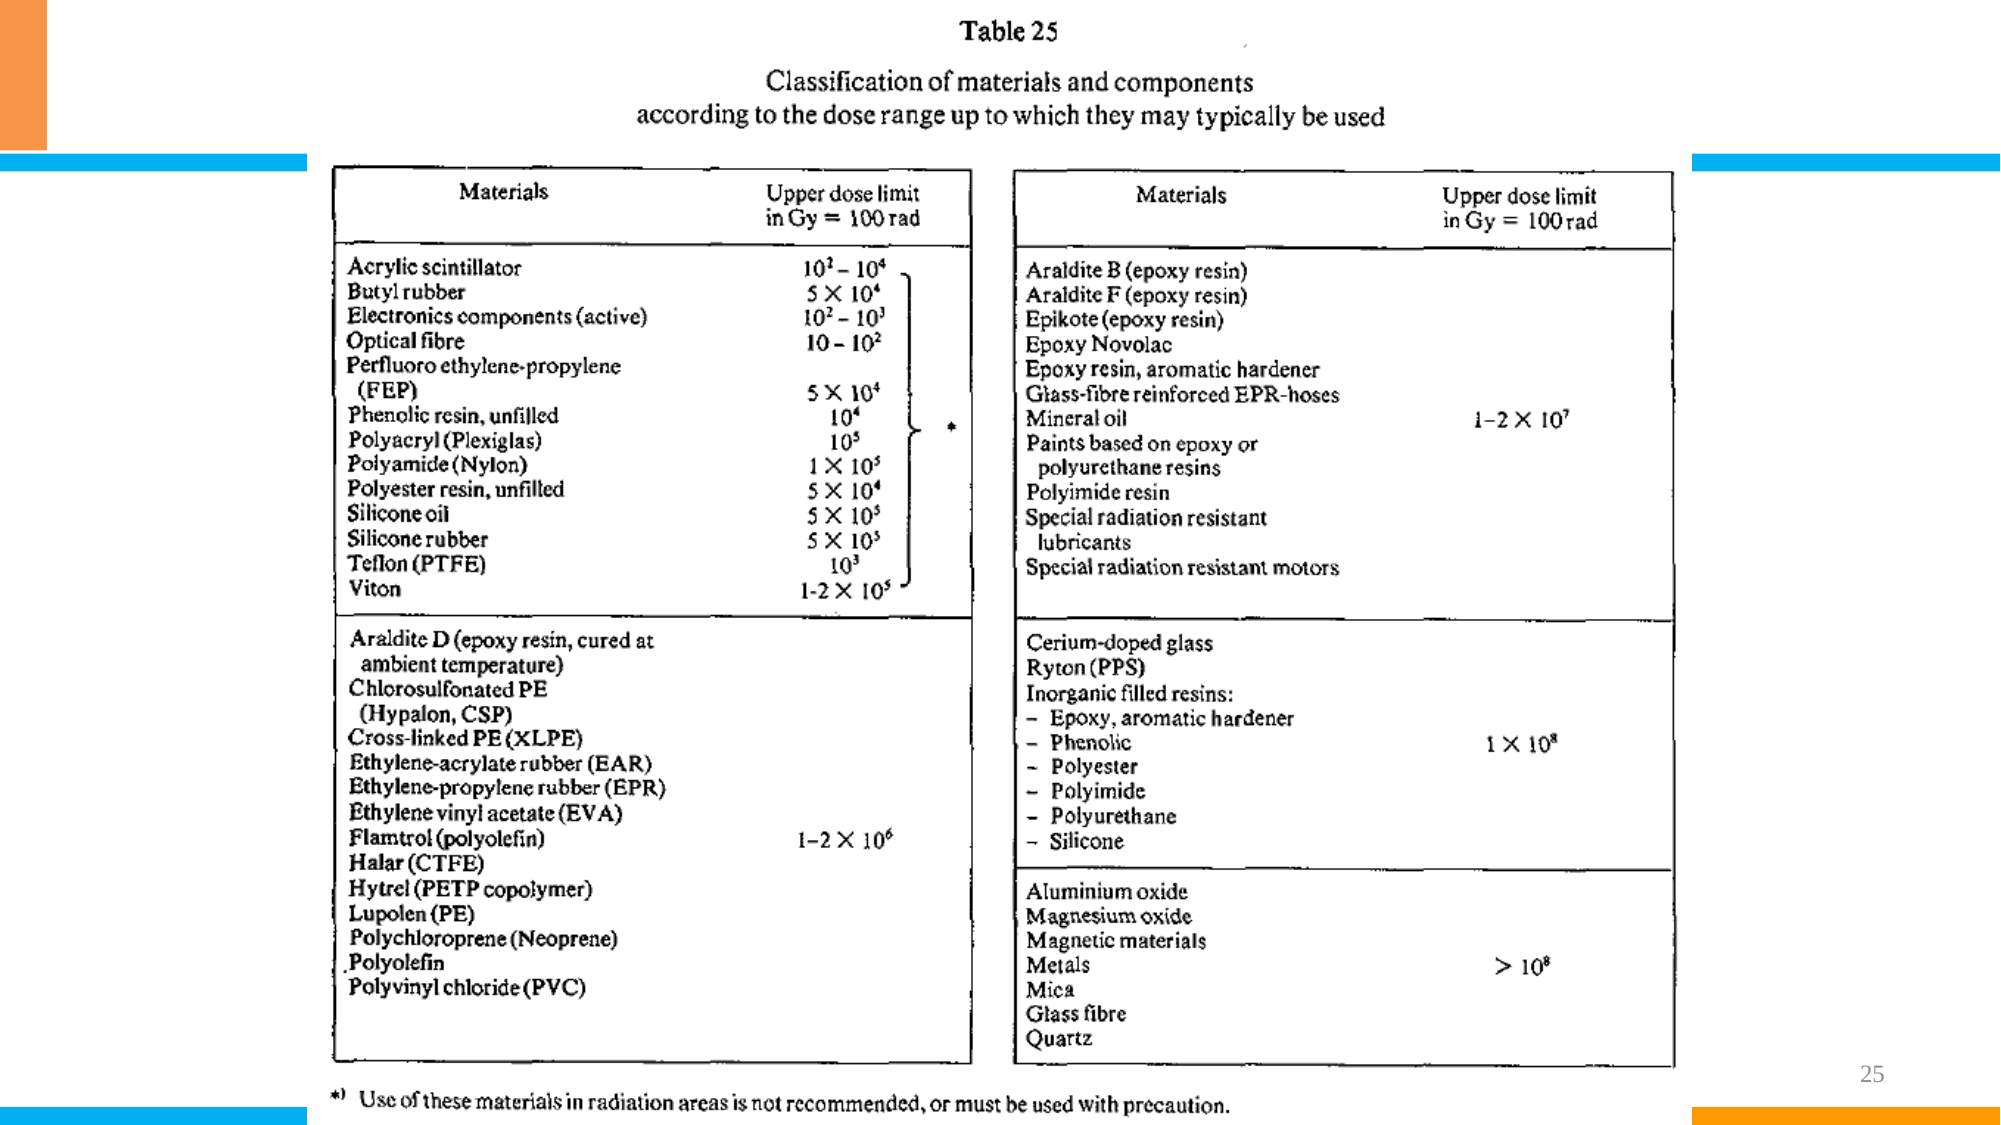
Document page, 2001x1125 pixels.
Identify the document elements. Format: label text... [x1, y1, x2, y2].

picture [307, 0, 1693, 1125]
slide_number 25 [1695, 1042, 1900, 1103]
